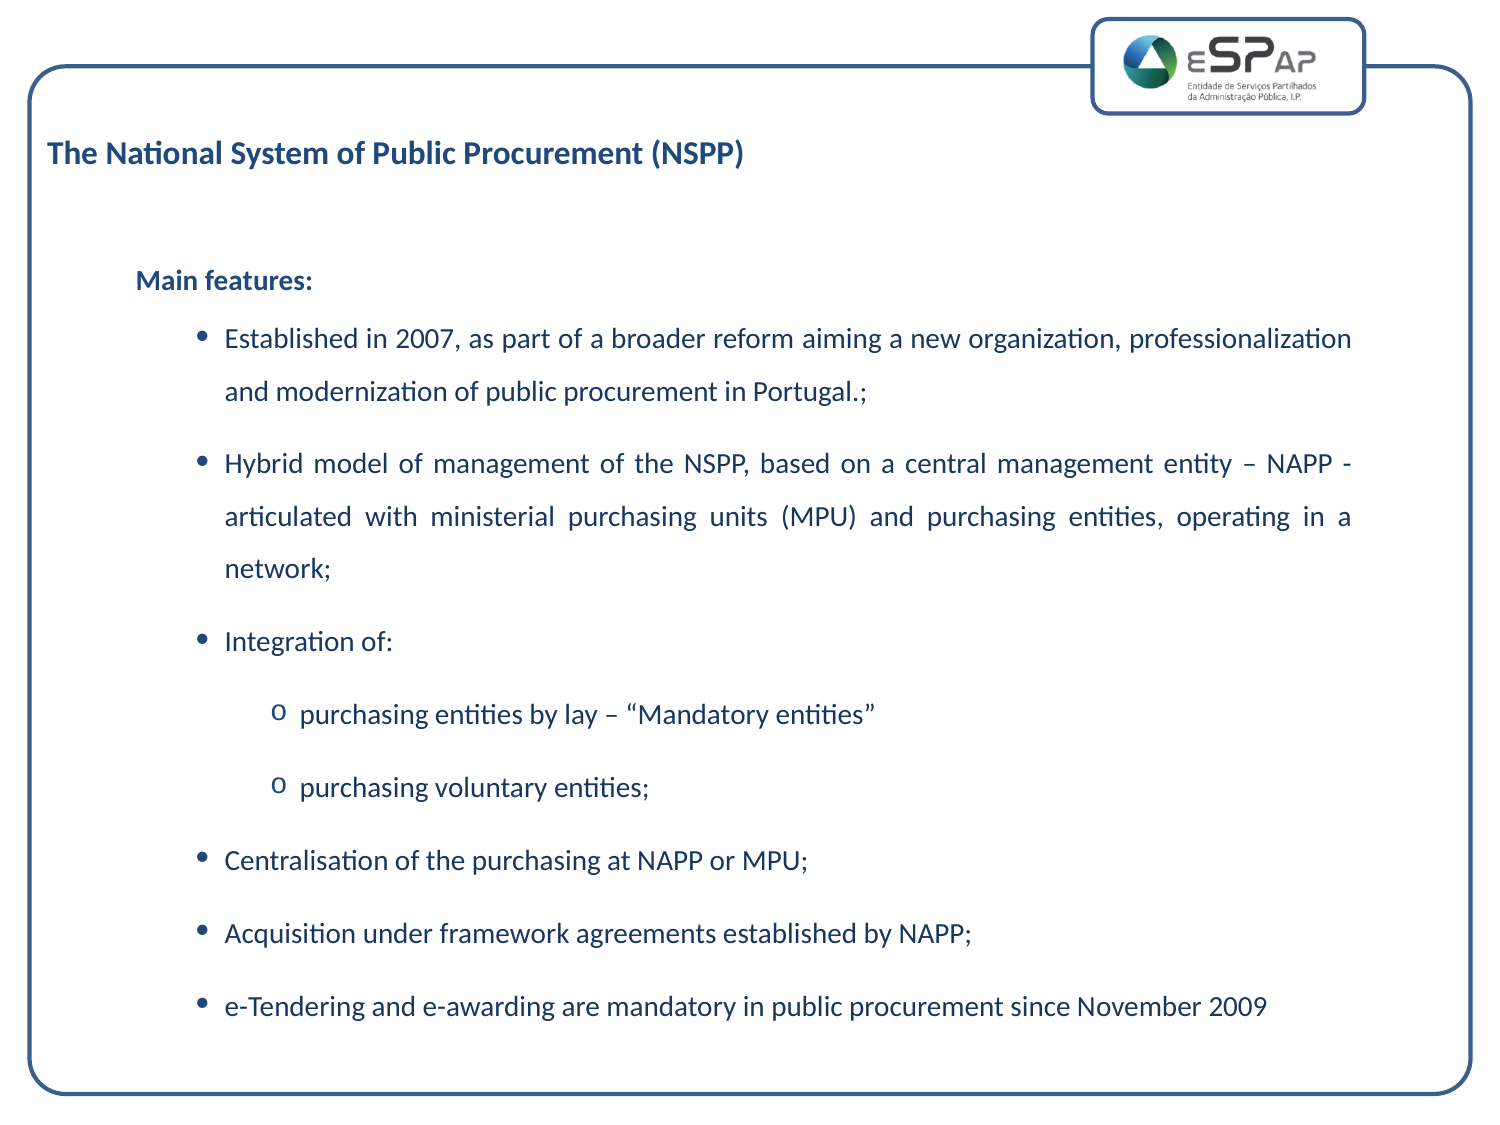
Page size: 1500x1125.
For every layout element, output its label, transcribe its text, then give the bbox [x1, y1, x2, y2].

text_box Main features: Established in 2007, as part of a broader reform aiming a new organization, professionalization and modernization of public procurement in Portugal.; Hybrid model of management of the NSPP, based on a central management entity – NAPP - articulated with ministerial purchasing units (MPU) and purchasing entities, operating in a network; Integration of: purchasing entities by lay – “Mandatory entities” purchasing voluntary entities; Centralisation of the purchasing at NAPP or MPU; Acquisition under framework agreements established by NAPP; e-Tendering and e-awarding are mandatory in public procurement since November 2009 [123, 243, 1365, 1024]
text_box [1092, 18, 1365, 114]
text_box [27, 64, 1473, 1097]
text_box The National System of Public Procurement (NSPP) [32, 123, 1471, 179]
